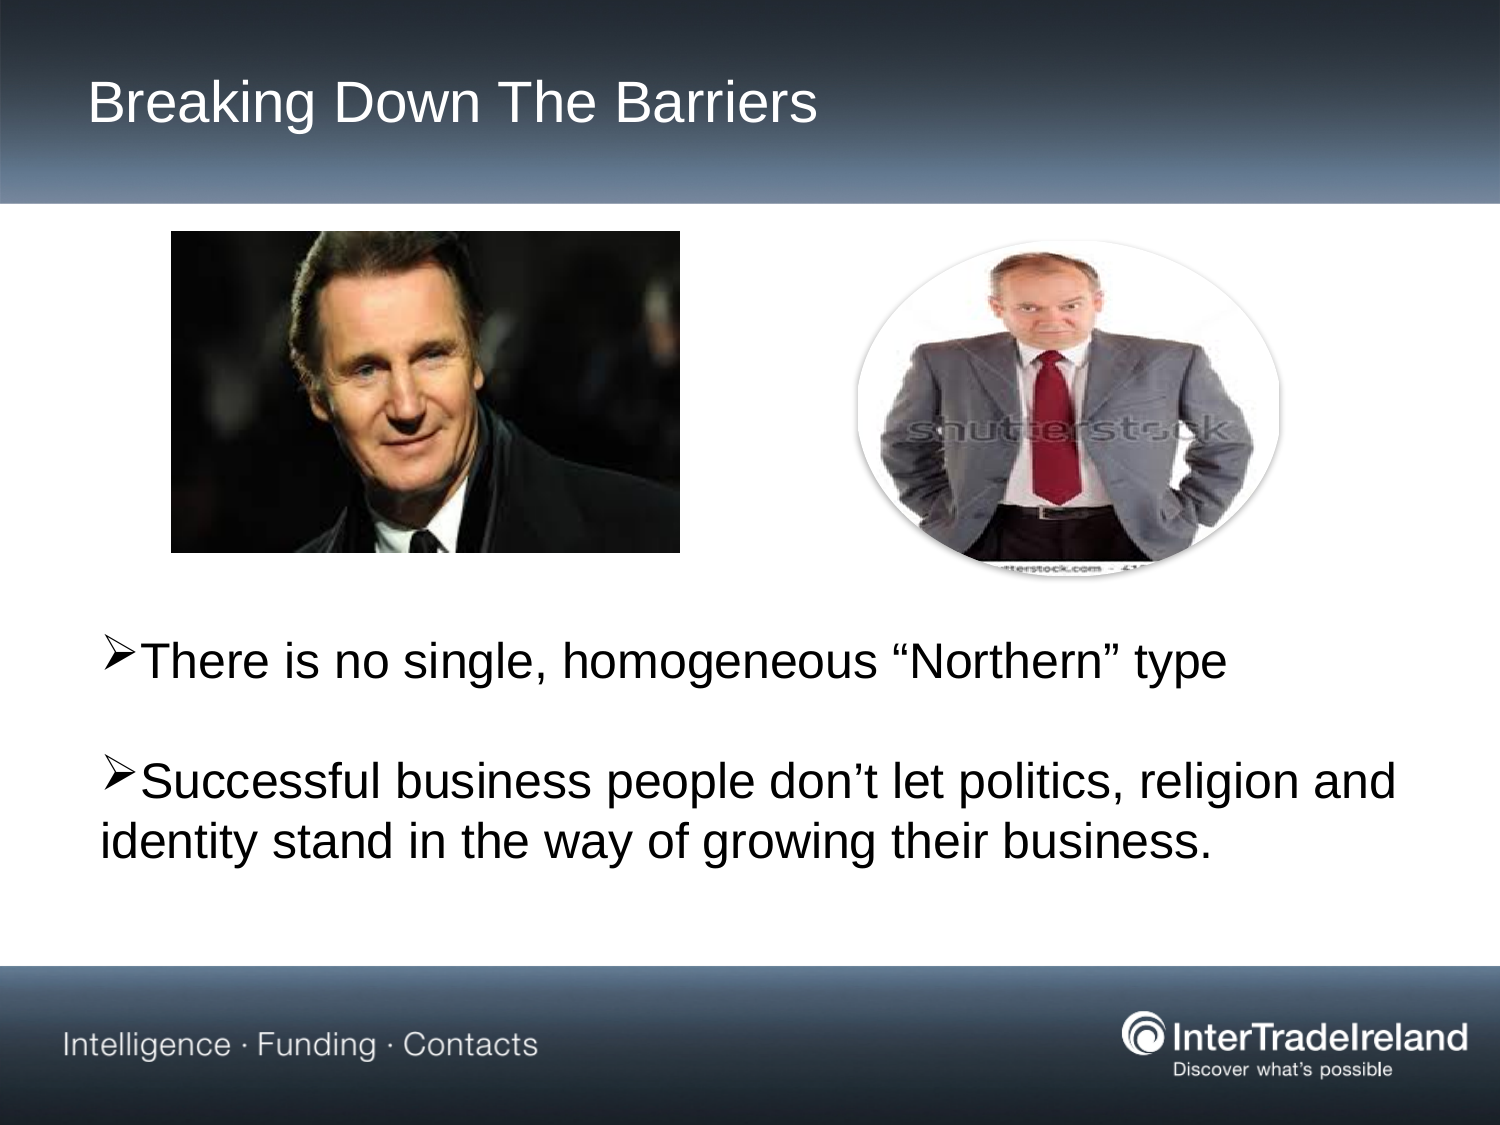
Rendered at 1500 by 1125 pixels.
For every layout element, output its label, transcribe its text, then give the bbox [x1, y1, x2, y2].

picture [170, 231, 680, 553]
text_box There is no single, homogeneous “Northern” type Successful business people don’t let politics, religion and identity stand in the way of growing their business. [85, 621, 1435, 877]
text_box [856, 239, 1282, 577]
picture [0, 0, 1500, 205]
picture [0, 965, 1500, 1125]
